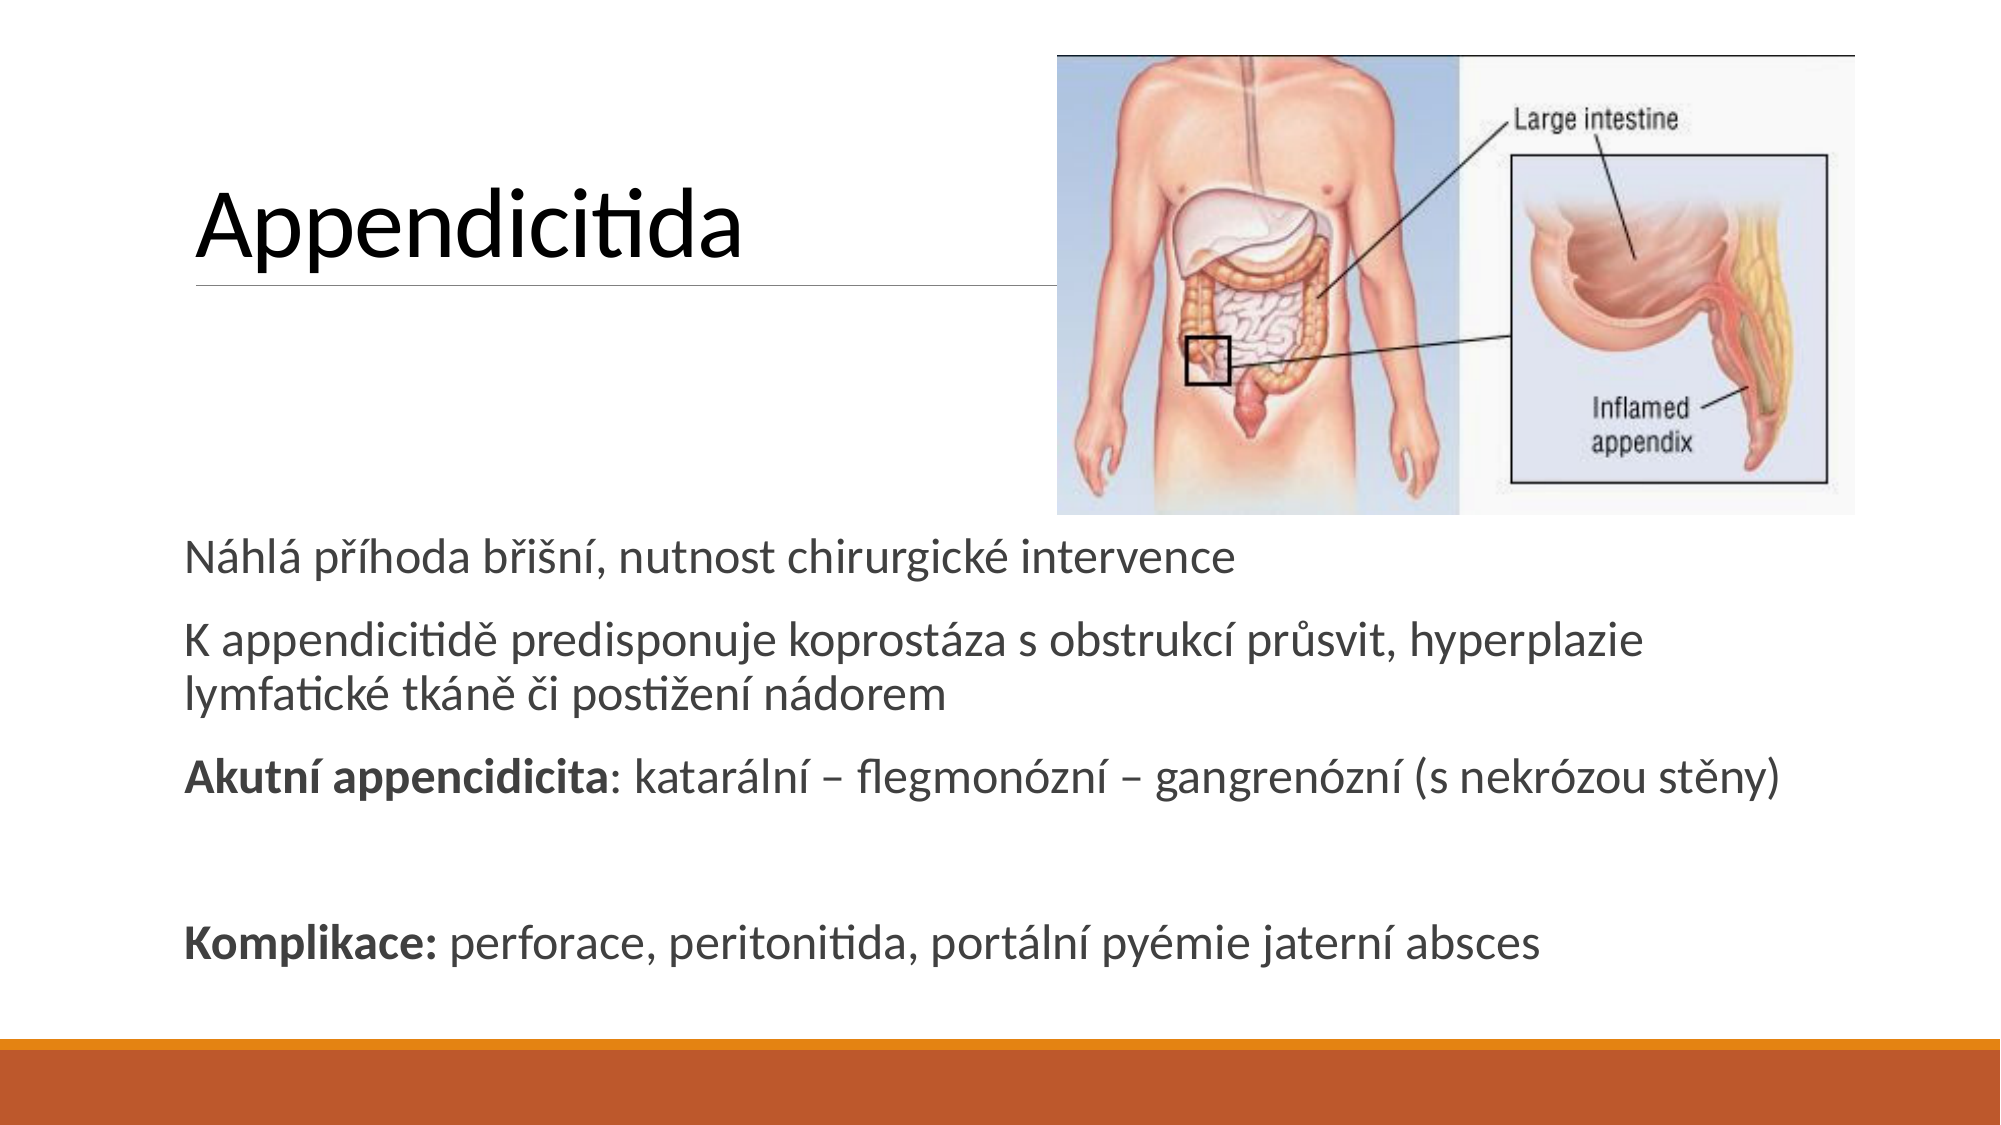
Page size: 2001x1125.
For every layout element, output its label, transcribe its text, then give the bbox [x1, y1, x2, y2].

title Appendicitida [180, 47, 1830, 285]
list Náhlá příhoda břišní, nutnost chirurgické intervence K appendicitidě predisponuje koprostáza s obstrukcí průsvit, hyperplazie lymfatické tkáně či postižení nádorem Akutní appencidicita: katarální – flegmonózní – gangrenózní (s nekrózou stěny) Komplikace: perforace, peritonitida, portální pyémie jaterní absces [169, 522, 1820, 1125]
picture [1056, 54, 1856, 516]
